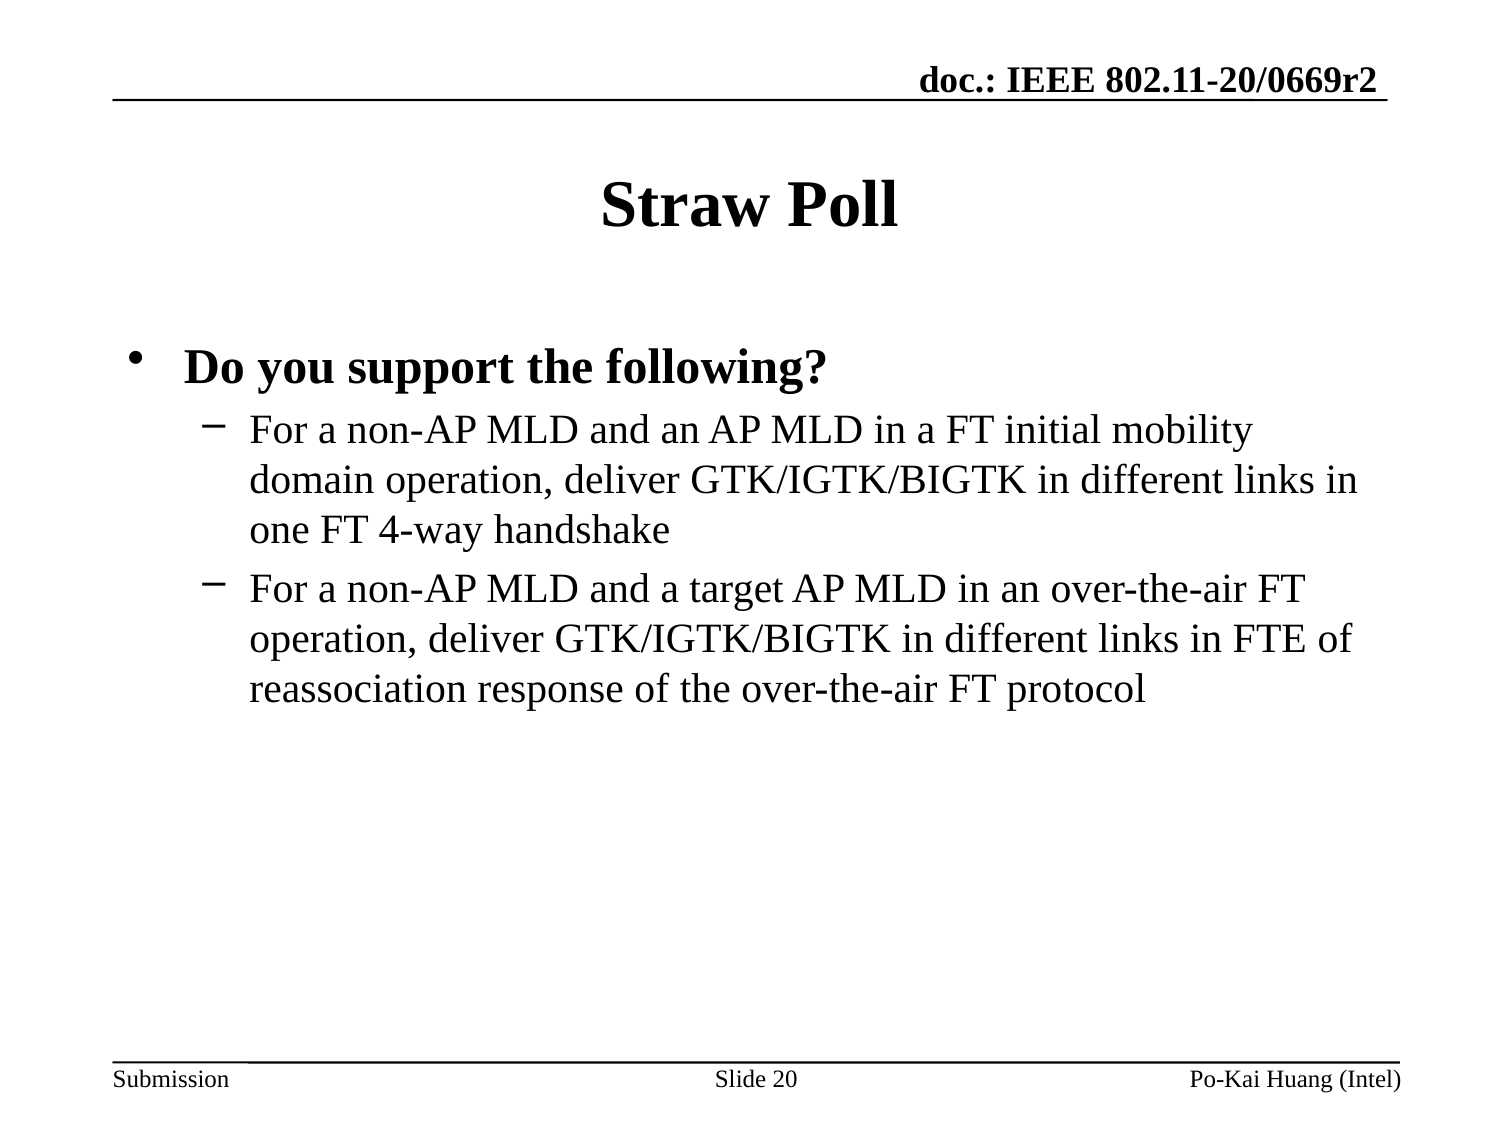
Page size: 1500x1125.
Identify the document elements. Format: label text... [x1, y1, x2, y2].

footer Po-Kai Huang (Intel) [1186, 1061, 1402, 1093]
list Do you support the following? For a non-AP MLD and an AP MLD in a FT initial mobility domain operation, deliver GTK/IGTK/BIGTK in different links in one FT 4-way handshake For a non-AP MLD and a target AP MLD in an over-the-air FT operation, deliver GTK/IGTK/BIGTK in different links in FTE of reassociation response of the over-the-air FT protocol [112, 326, 1388, 1002]
slide_number Slide 20 [712, 1061, 800, 1093]
title Straw Poll [112, 112, 1388, 288]
